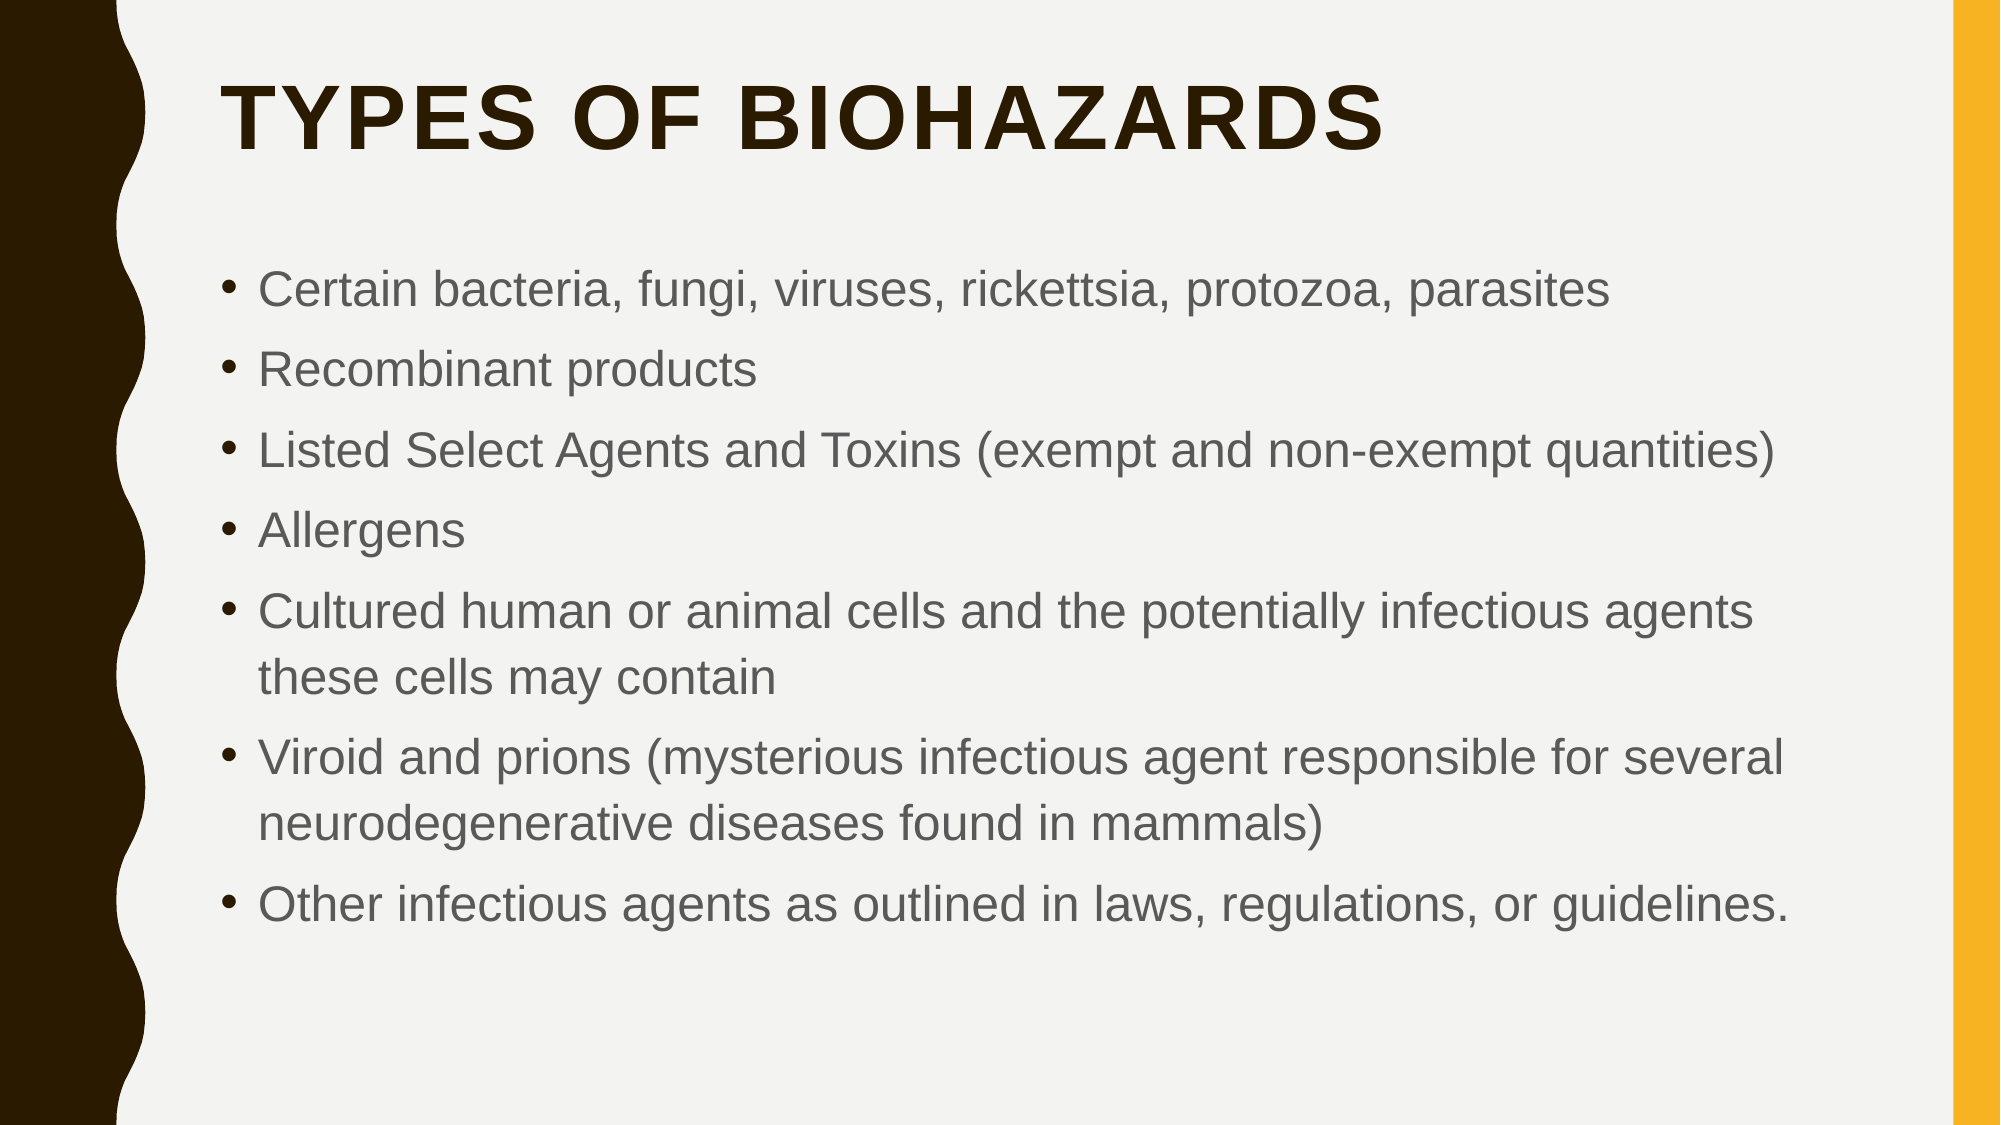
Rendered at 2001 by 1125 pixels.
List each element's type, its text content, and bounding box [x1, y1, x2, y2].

list Certain bacteria, fungi, viruses, rickettsia, protozoa, parasites Recombinant products Listed Select Agents and Toxins (exempt and non-exempt quantities) Allergens Cultured human or animal cells and the potentially infectious agents these cells may contain Viroid and prions (mysterious infectious agent responsible for several neurodegenerative diseases found in mammals) Other infectious agents as outlined in laws, regulations, or guidelines. [205, 242, 1875, 1034]
title Types of Biohazards [205, 62, 1875, 205]
